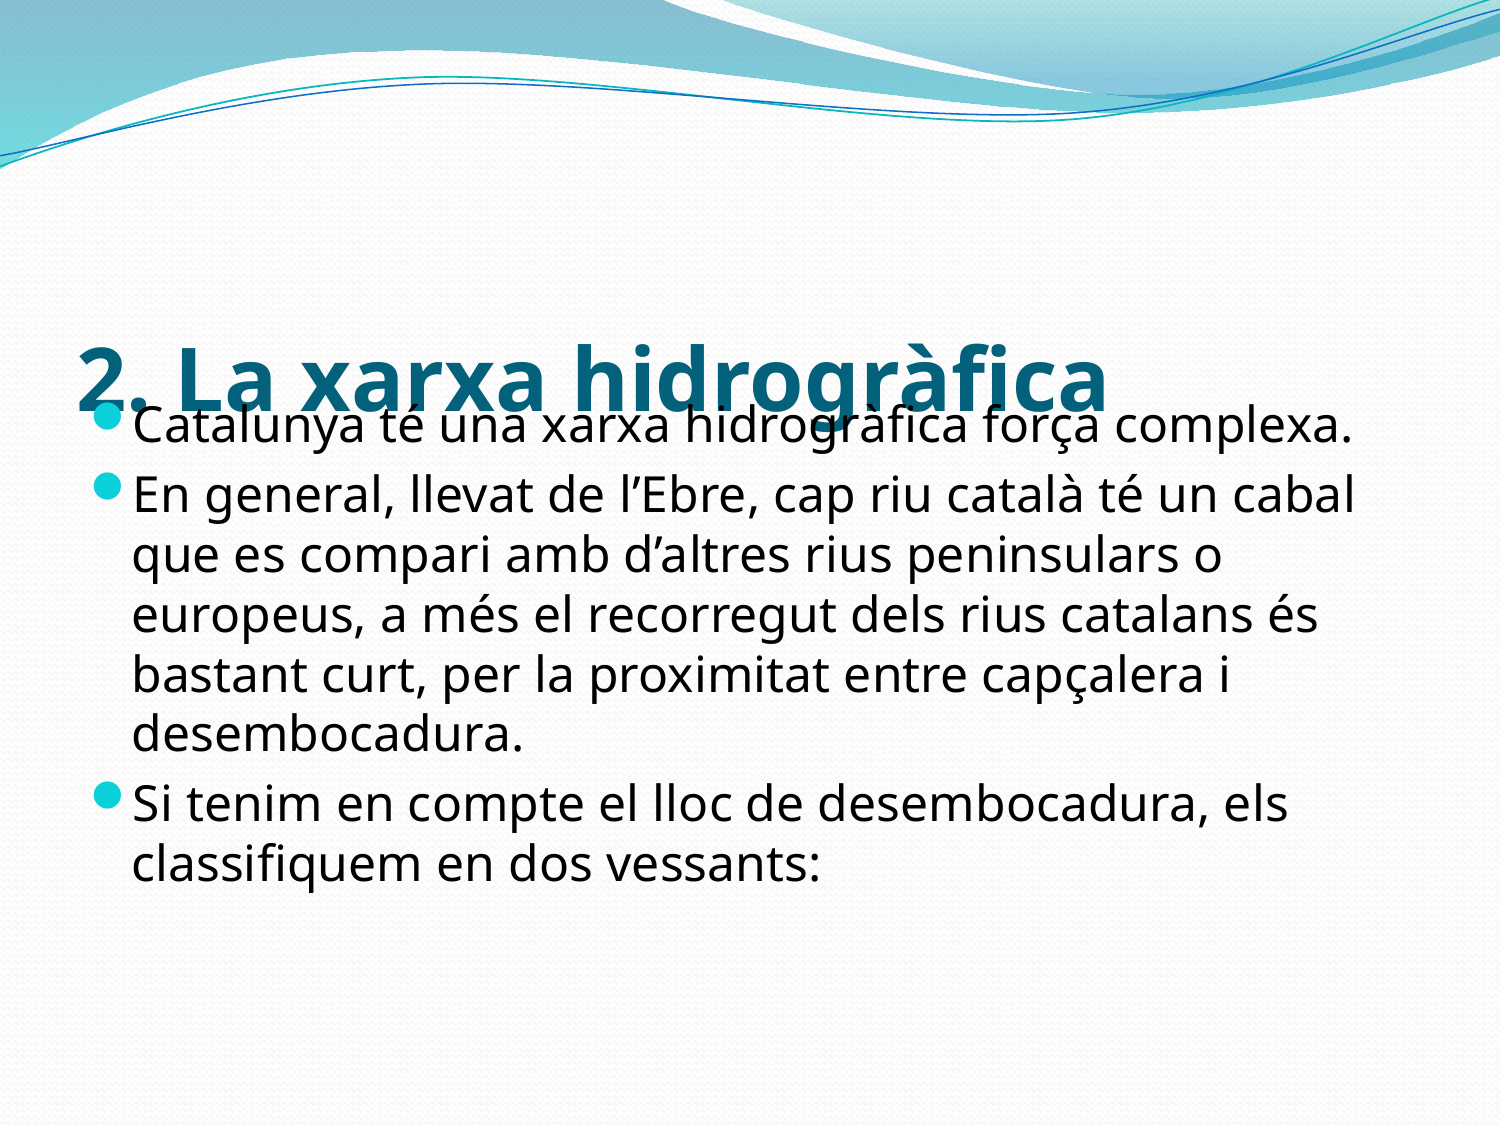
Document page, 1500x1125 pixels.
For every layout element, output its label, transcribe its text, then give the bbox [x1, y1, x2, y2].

title 2. La xarxa hidrogràfica [76, 314, 1427, 502]
list Catalunya té una xarxa hidrogràfica força complexa. En general, llevat de l’Ebre, cap riu català té un cabal que es compari amb d’altres rius peninsulars o europeus, a més el recorregut dels rius catalans és bastant curt, per la proximitat entre capçalera i desembocadura. Si tenim en compte el lloc de desembocadura, els classifiquem en dos vessants: [75, 385, 1425, 1038]
